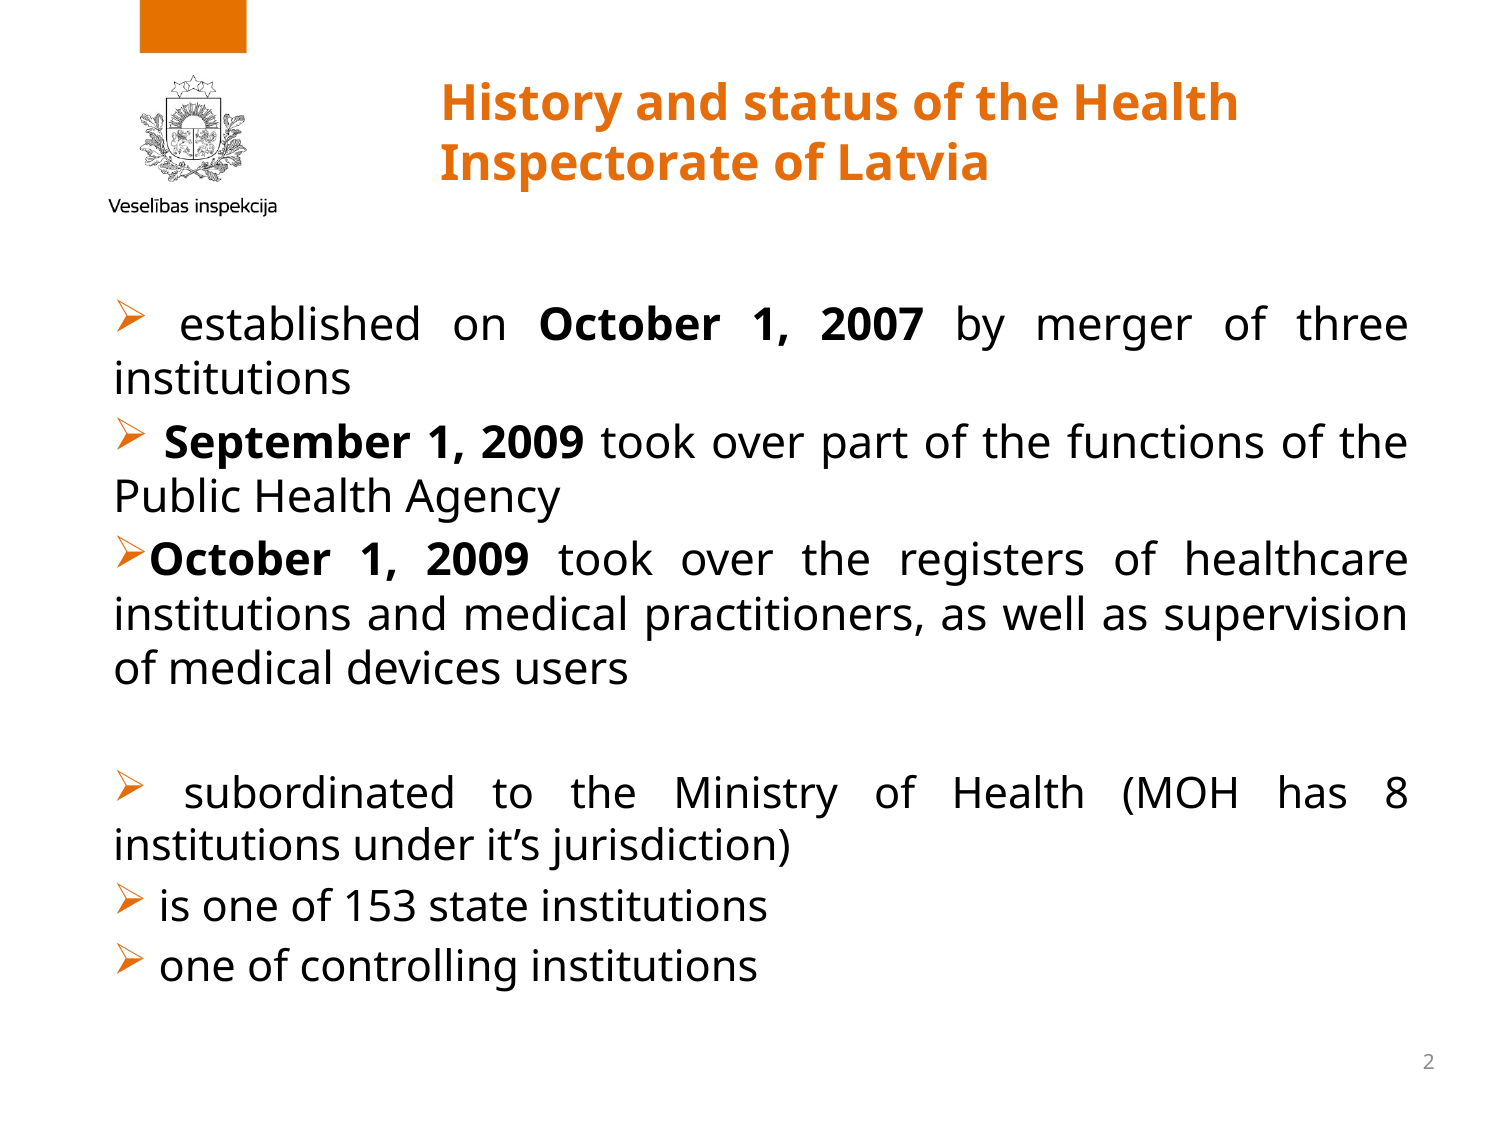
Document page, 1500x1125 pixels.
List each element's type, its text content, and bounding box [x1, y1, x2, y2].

list established on October 1, 2007 by merger of three institutions September 1, 2009 took over part of the functions of the Public Health Agency October 1, 2009 took over the registers of healthcare institutions and medical practitioners, as well as supervision of medical devices users subordinated to the Ministry of Health (MOH has 8 institutions under it’s jurisdiction) is one of 153 state institutions one of controlling institutions [97, 287, 1426, 1006]
slide_number 2 [1400, 1037, 1450, 1088]
picture [48, 0, 338, 321]
title History and status of the Health Inspectorate of Latvia [424, 62, 1426, 233]
